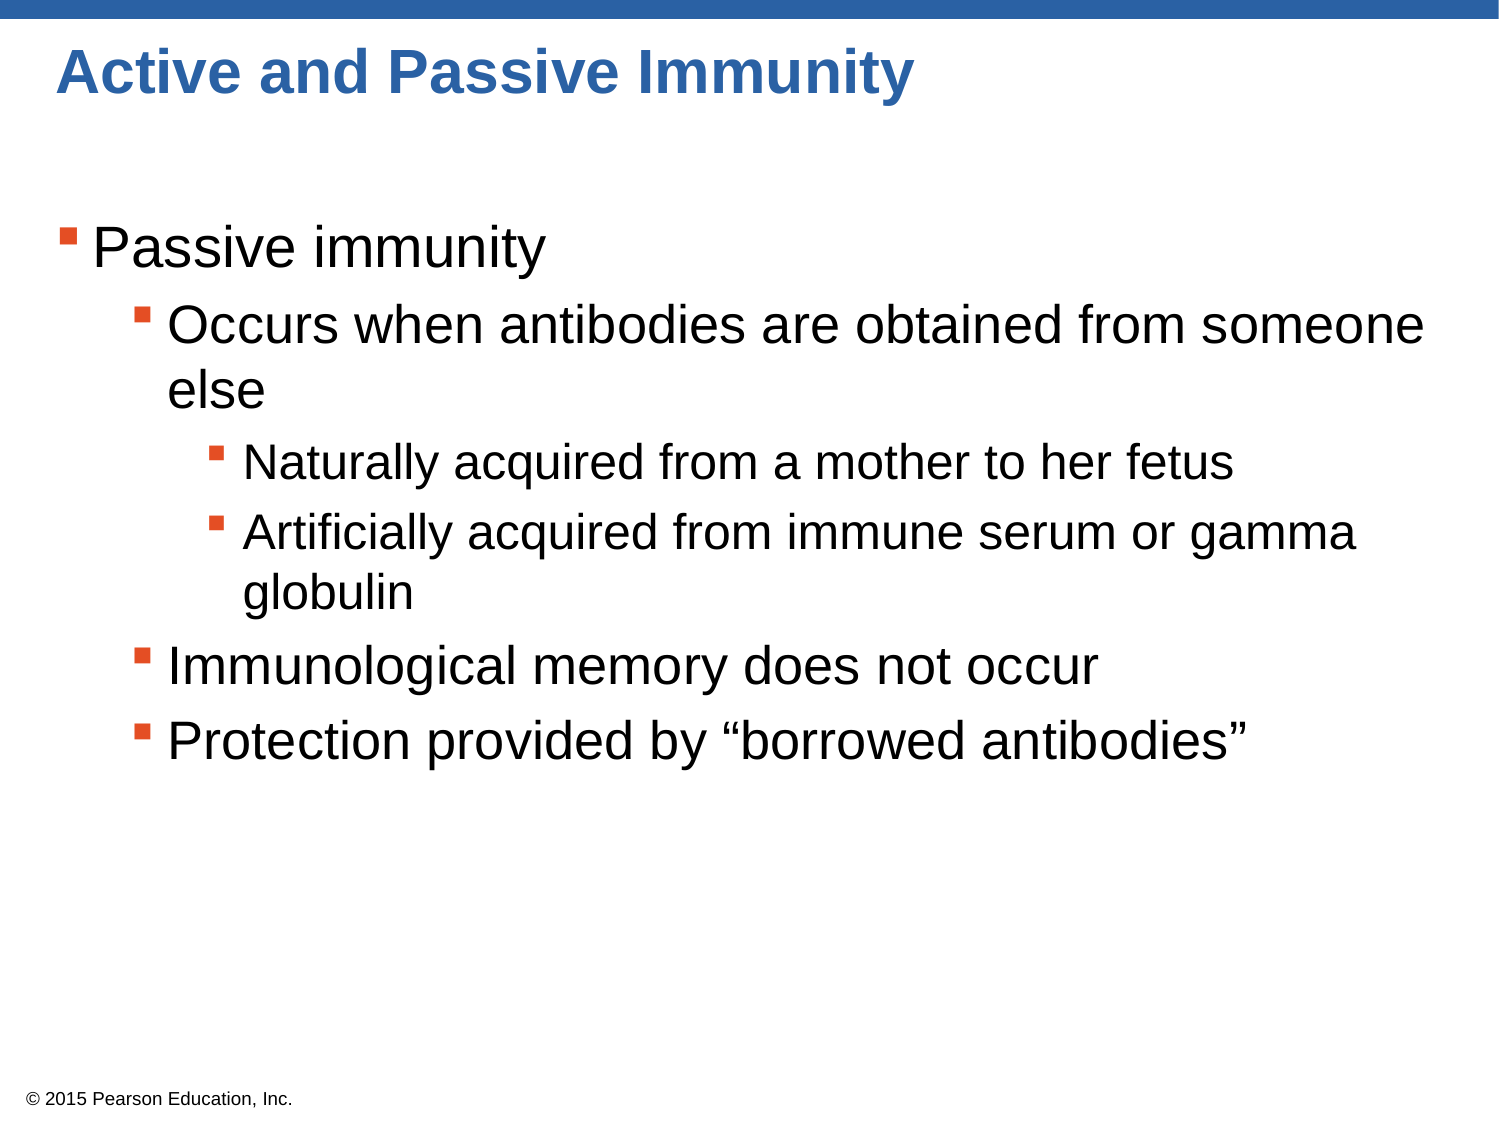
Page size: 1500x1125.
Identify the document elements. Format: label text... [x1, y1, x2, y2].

list Passive immunity Occurs when antibodies are obtained from someone else Naturally acquired from a mother to her fetus Artificially acquired from immune serum or gamma globulin Immunological memory does not occur Protection provided by “borrowed antibodies” [40, 201, 1460, 1060]
title Active and Passive Immunity [40, 31, 1460, 189]
footer © 2015 Pearson Education, Inc. [11, 1077, 518, 1121]
